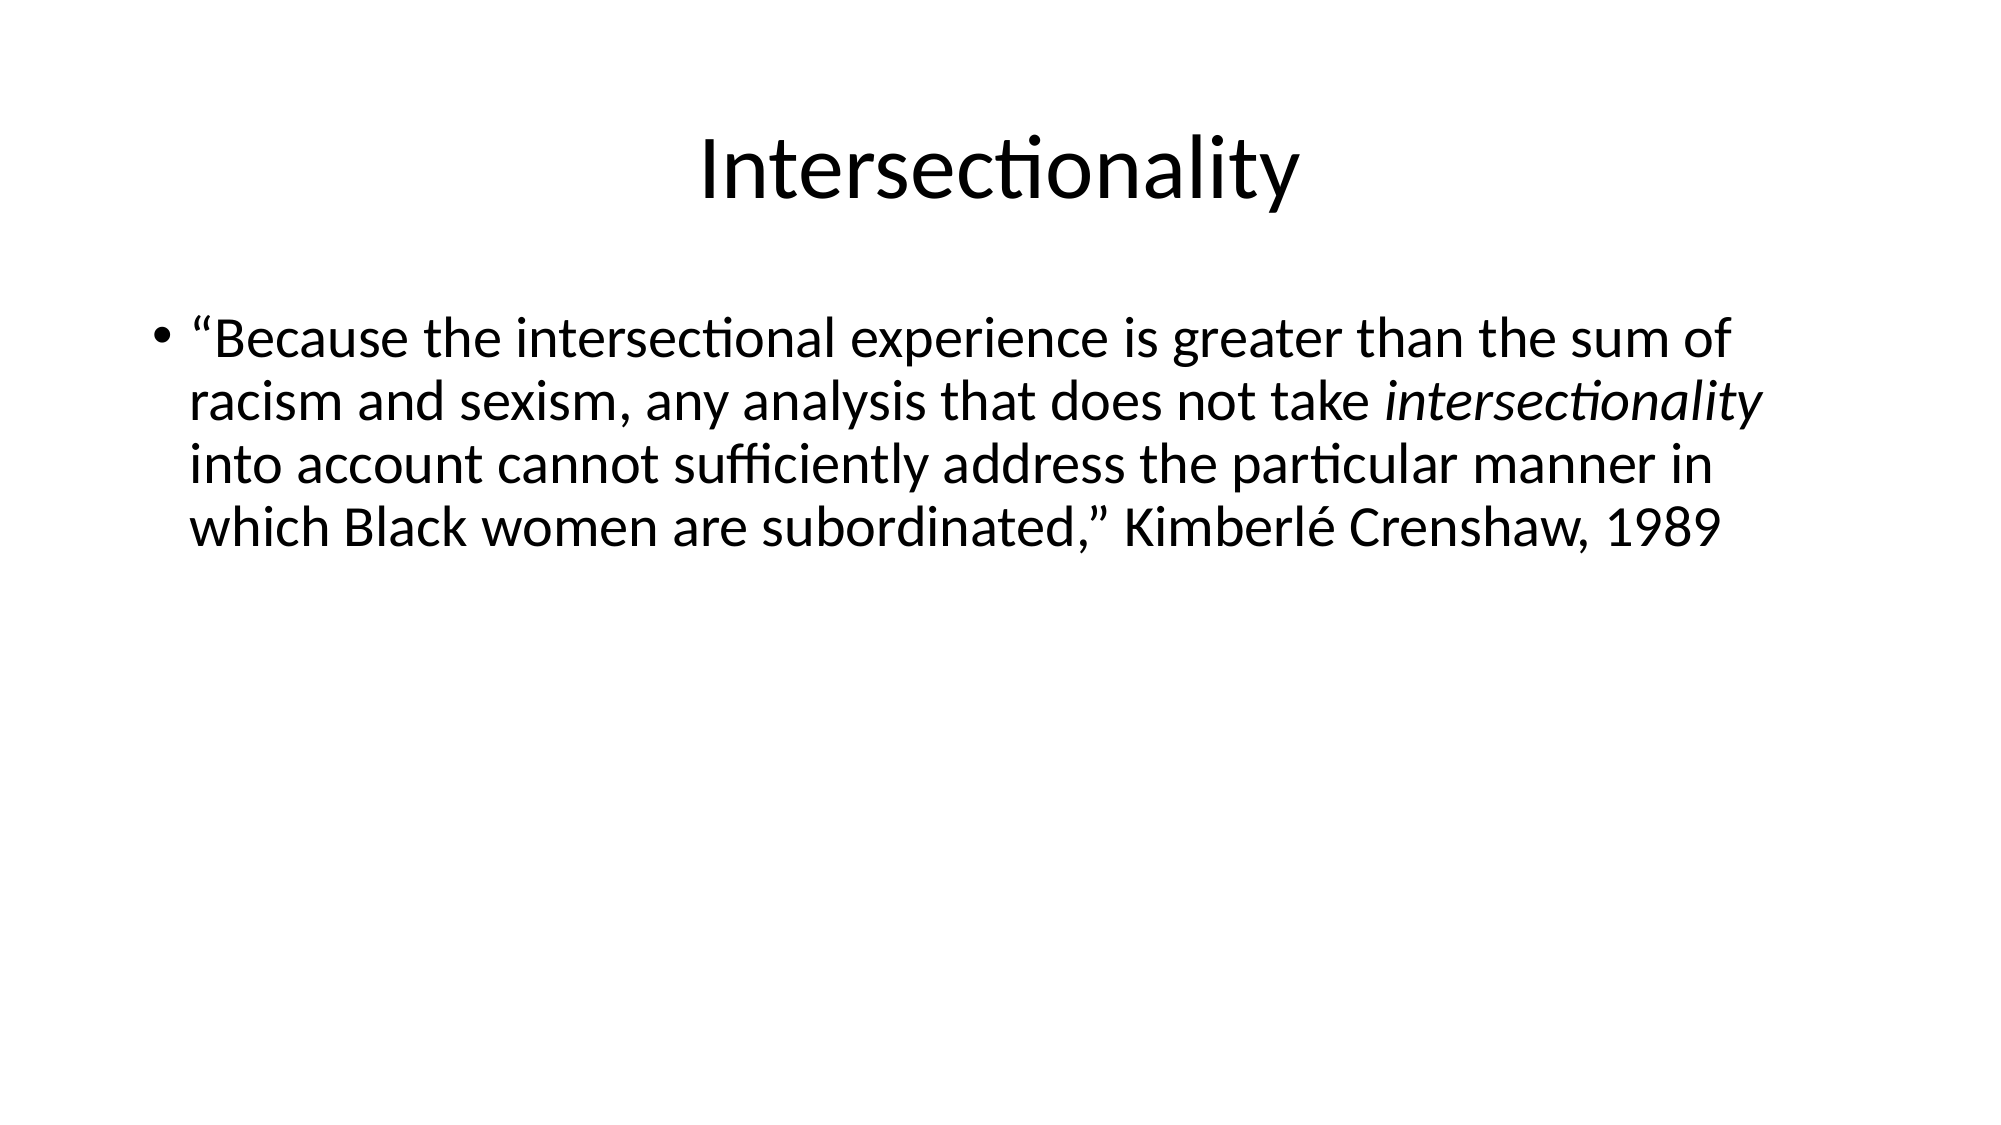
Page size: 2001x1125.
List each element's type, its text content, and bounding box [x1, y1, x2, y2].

title Intersectionality [137, 59, 1863, 278]
list “Because the intersectional experience is greater than the sum of racism and sexism, any analysis that does not take intersectionality into account cannot sufficiently address the particular manner in which Black women are subordinated,” Kimberlé Crenshaw, 1989 [137, 299, 1863, 1014]
